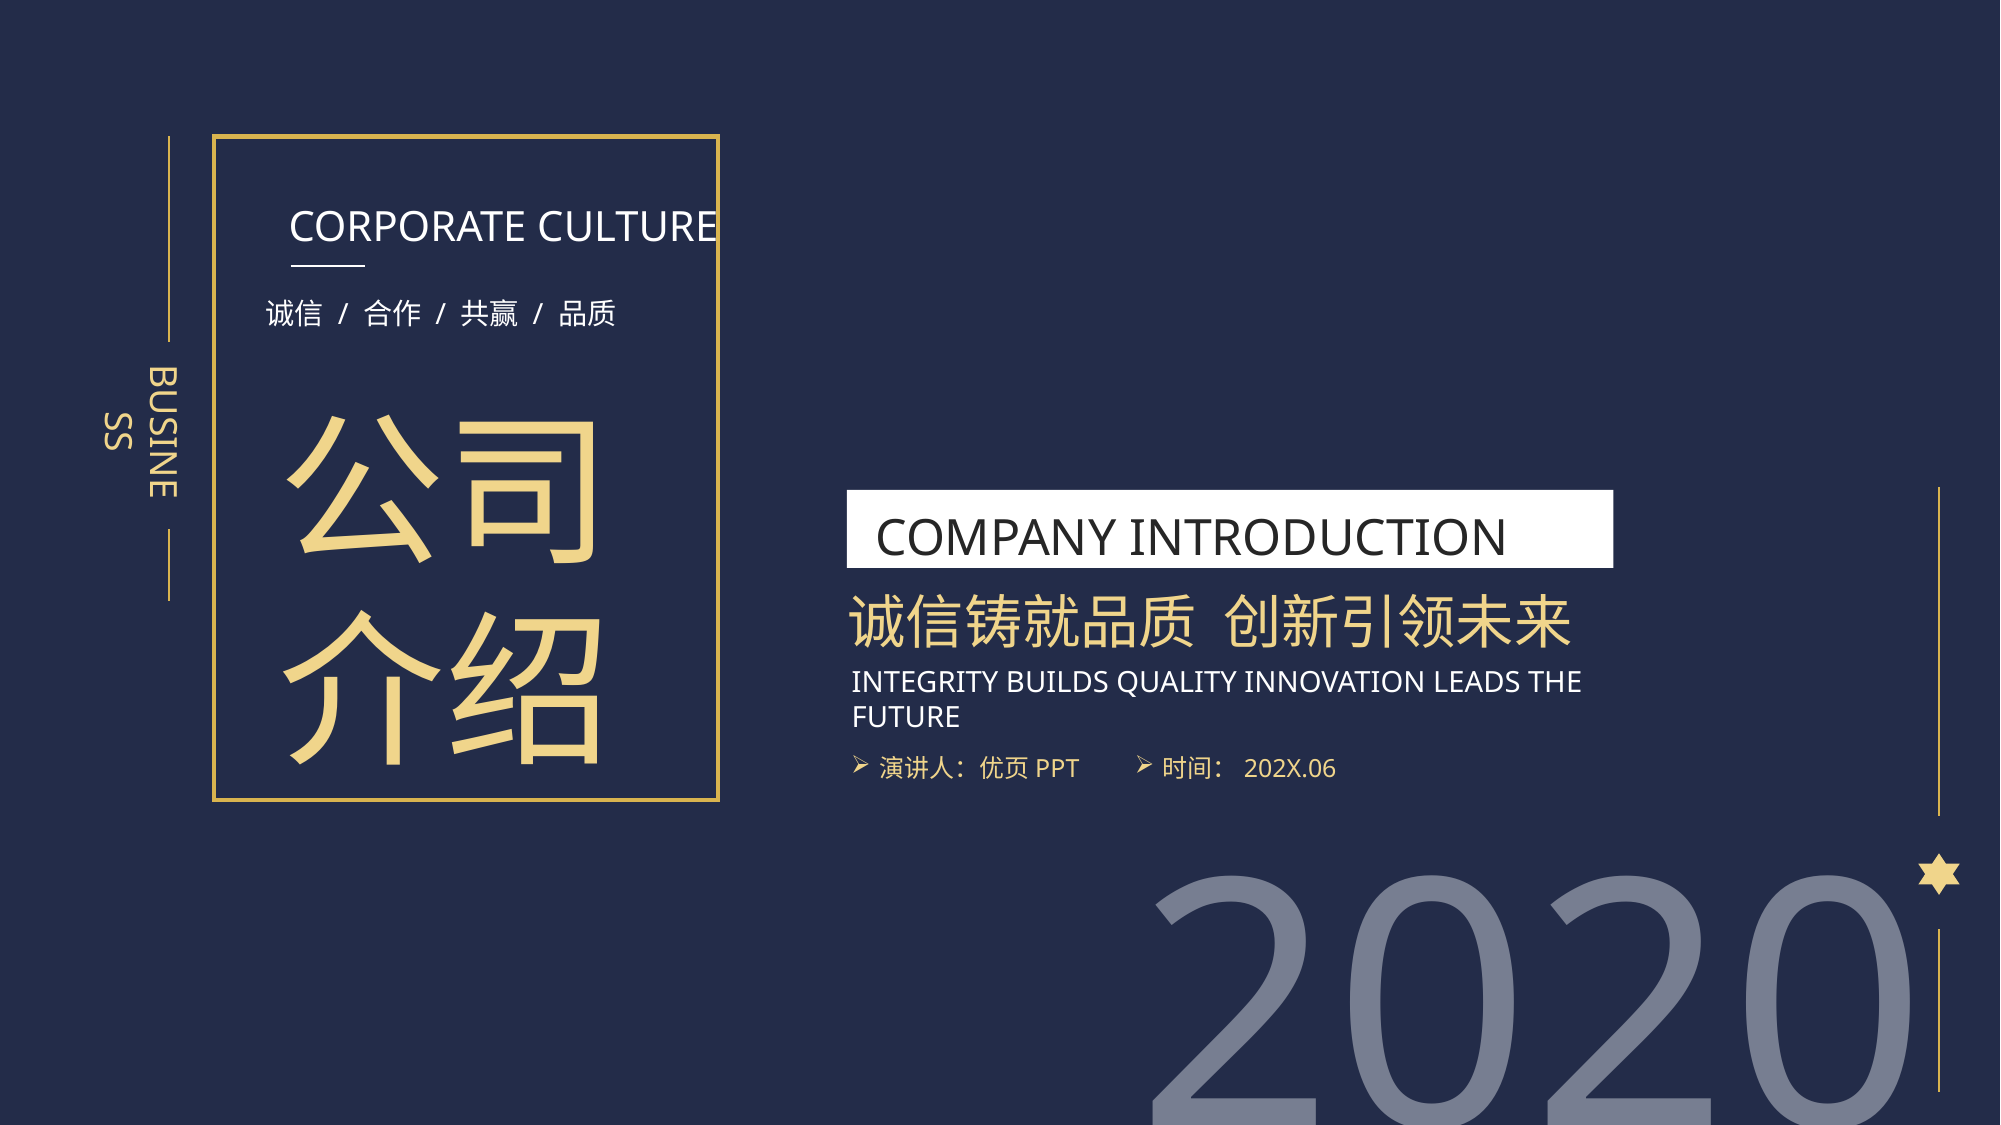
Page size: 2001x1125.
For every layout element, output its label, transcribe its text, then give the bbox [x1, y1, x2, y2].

text_box [0, 0, 2000, 1125]
text_box INTEGRITY BUILDS QUALITY INNOVATION LEADS THE FUTURE [836, 655, 1626, 741]
text_box BUSINESS [90, 341, 196, 522]
text_box CORPORATE CULTURE [273, 192, 1344, 258]
text_box COMPANY INTRODUCTION [860, 498, 1600, 573]
text_box 时间：202X.06 [1120, 745, 1391, 791]
text_box [1916, 851, 1962, 897]
text_box 演讲人：优页PPT [836, 745, 1108, 791]
text_box [213, 135, 719, 801]
text_box 诚信 / 合作 / 共赢 / 品质 [237, 288, 645, 339]
text_box [846, 489, 1614, 569]
text_box 诚信铸就品质 创新引领未来 [832, 578, 1628, 663]
text_box 2020 [1121, 773, 1942, 1125]
